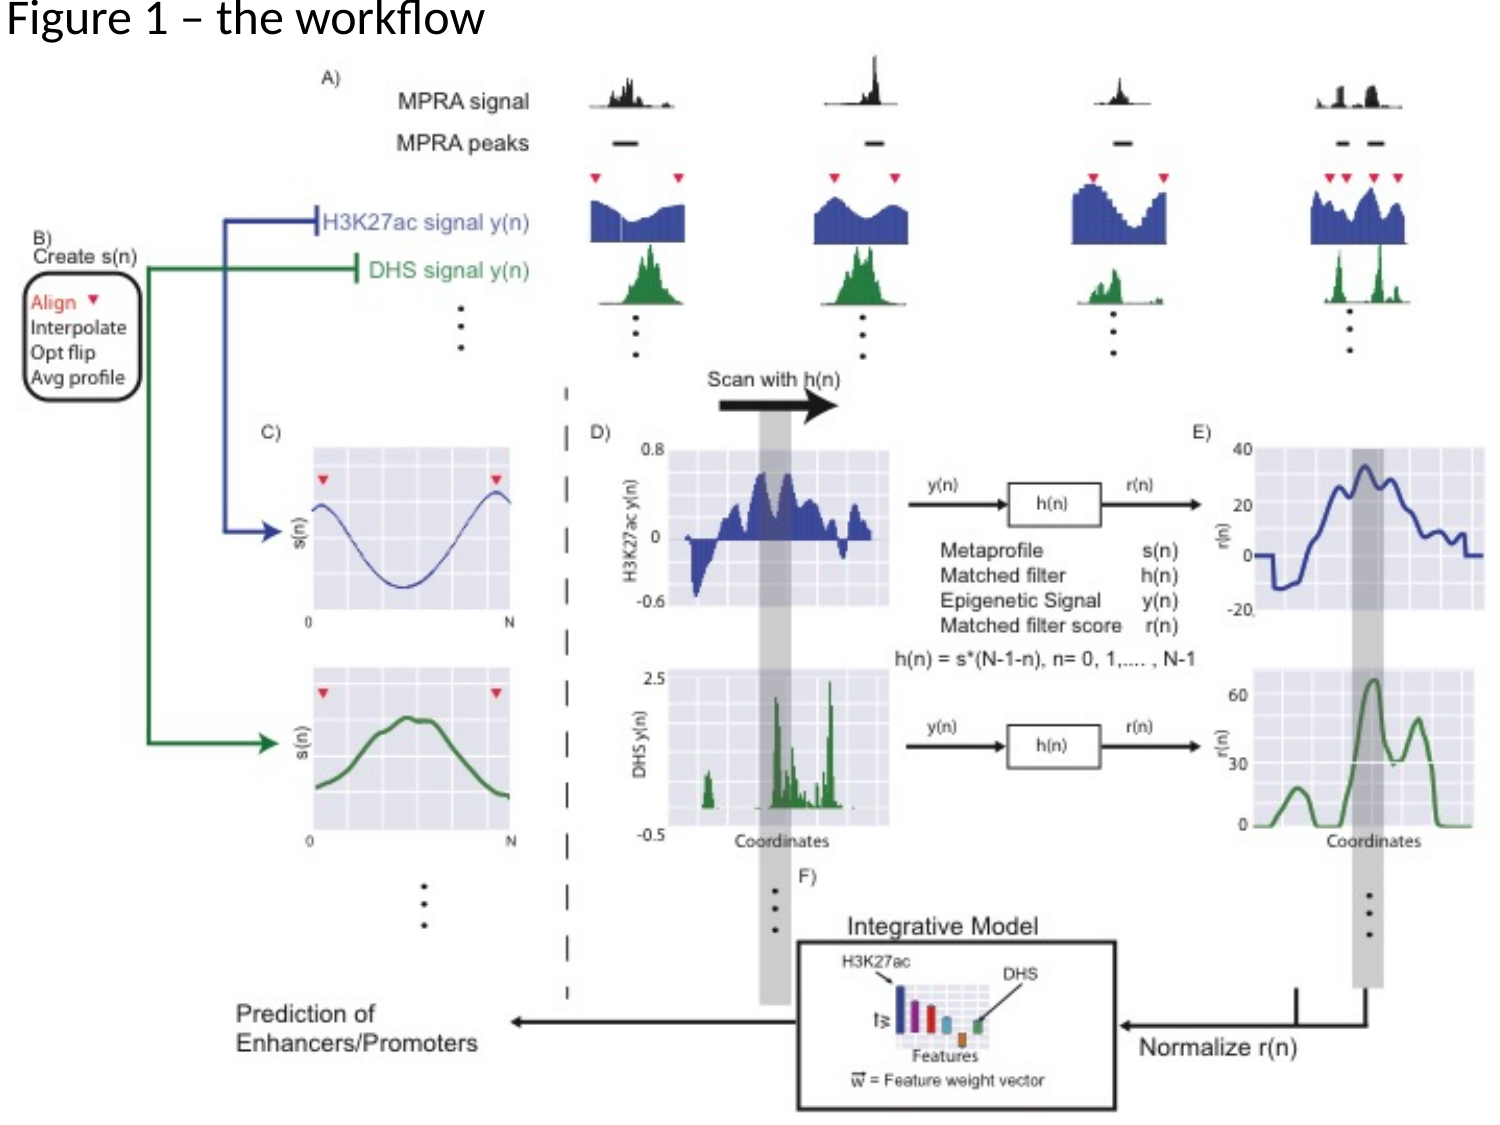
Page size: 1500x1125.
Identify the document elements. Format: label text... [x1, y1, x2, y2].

title Figure 1 – the workflow [0, 0, 922, 108]
picture [18, 45, 1500, 1125]
